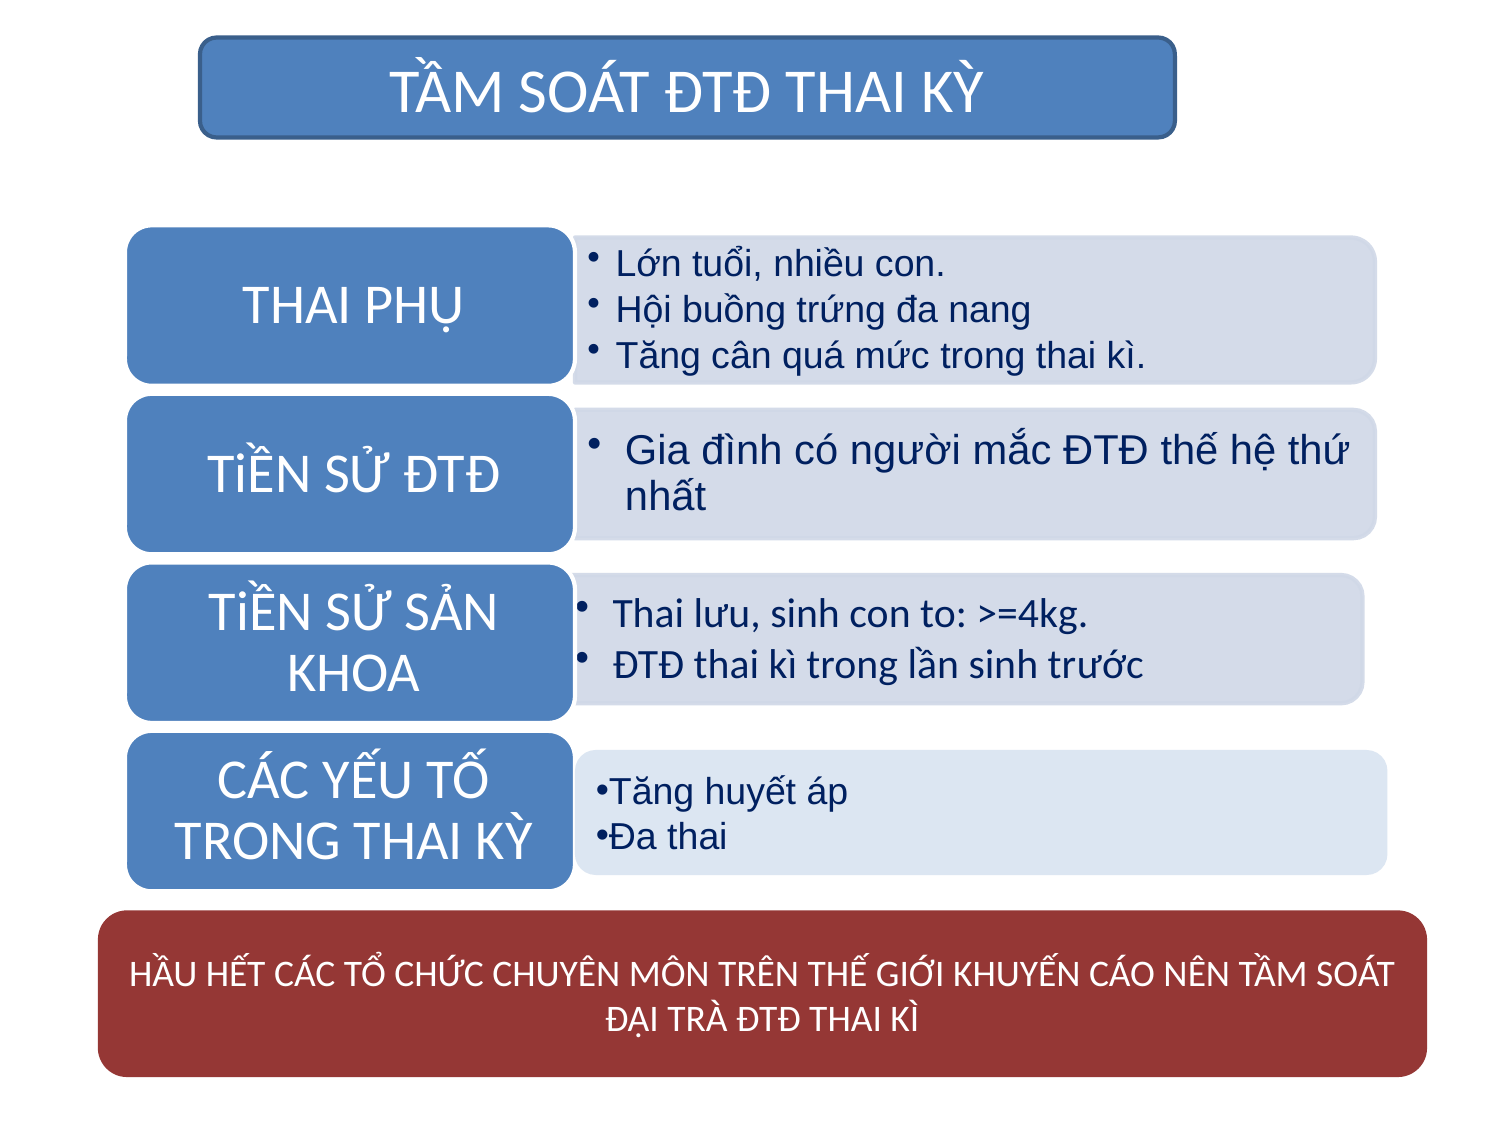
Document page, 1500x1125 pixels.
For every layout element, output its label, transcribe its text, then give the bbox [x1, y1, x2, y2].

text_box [124, 224, 1376, 892]
text_box Tăng huyết áp Đa thai [1379, 751, 1390, 874]
text_box HẦU HẾT CÁC TỔ CHỨC CHUYÊN MÔN TRÊN THẾ GIỚI KHUYẾN CÁO NÊN TẦM SOÁT ĐẠI TRÀ ĐTĐ THAI KÌ [97, 910, 1428, 1078]
text_box TẦM SOÁT ĐTĐ THAI KỲ [197, 35, 1178, 140]
